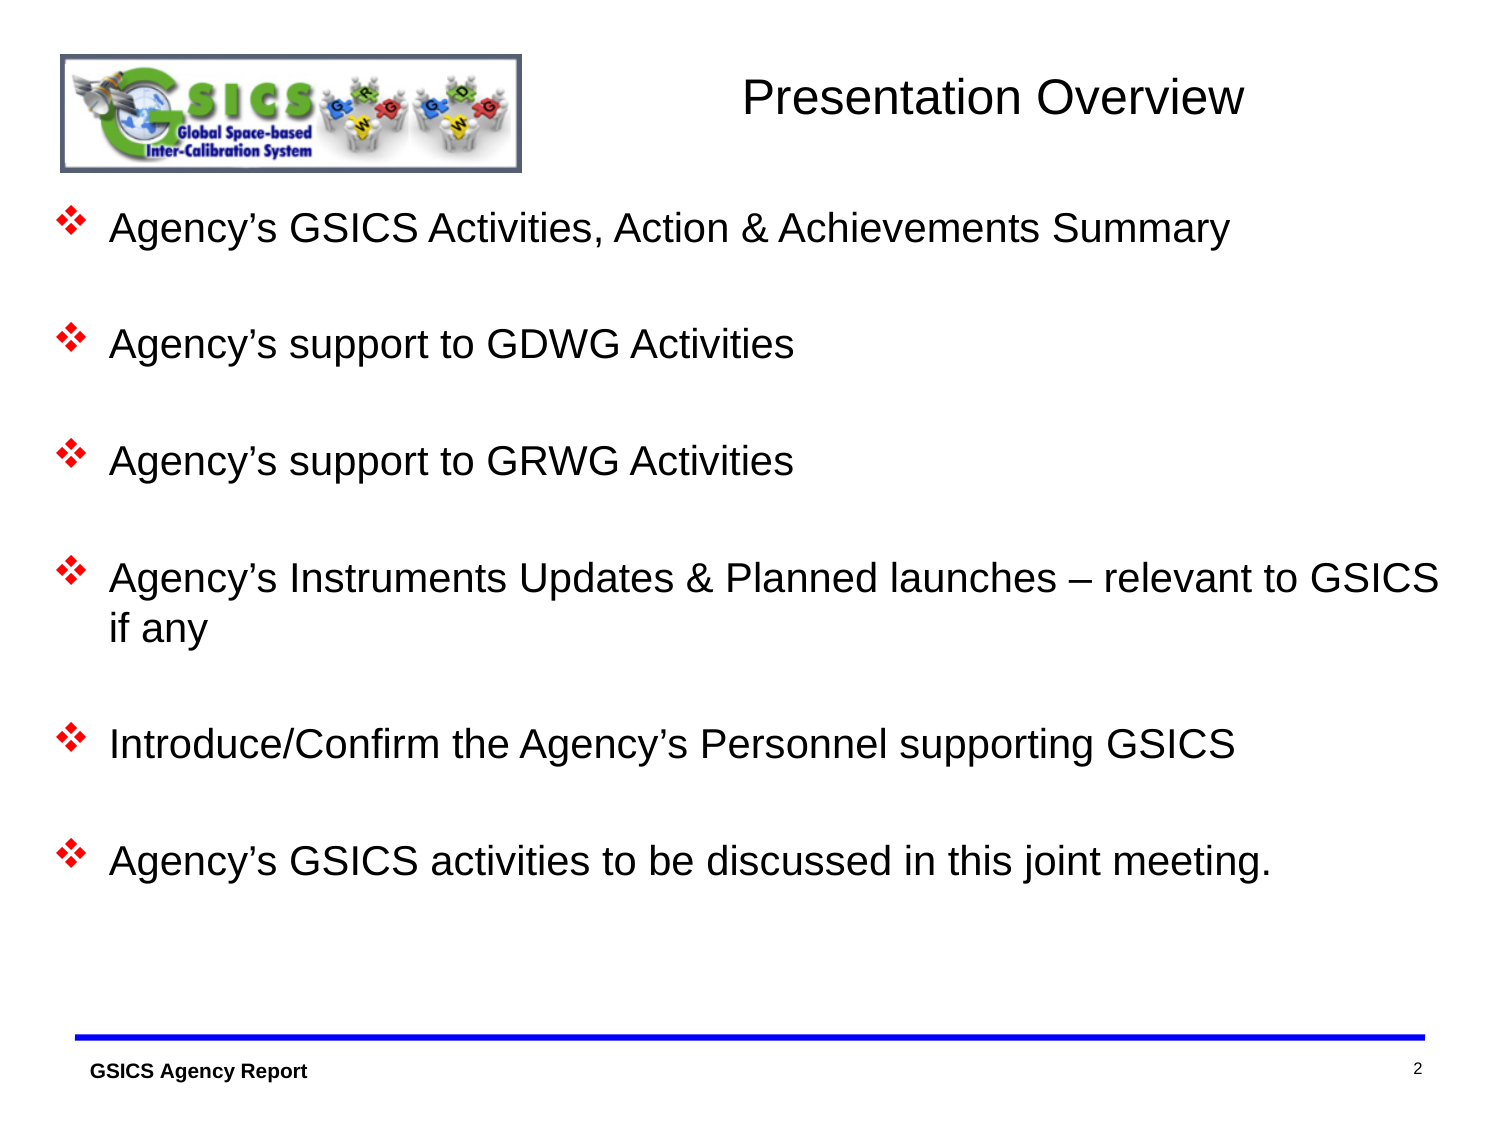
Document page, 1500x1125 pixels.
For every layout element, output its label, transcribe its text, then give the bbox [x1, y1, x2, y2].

picture [60, 54, 522, 173]
list Agency’s GSICS Activities, Action & Achievements Summary Agency’s support to GDWG Activities Agency’s support to GRWG Activities Agency’s Instruments Updates & Planned launches – relevant to GSICS if any Introduce/Confirm the Agency’s Personnel supporting GSICS Agency’s GSICS activities to be discussed in this joint meeting. [37, 192, 1479, 1026]
slide_number 2 [1087, 1049, 1438, 1104]
title Presentation Overview [528, 57, 1459, 133]
